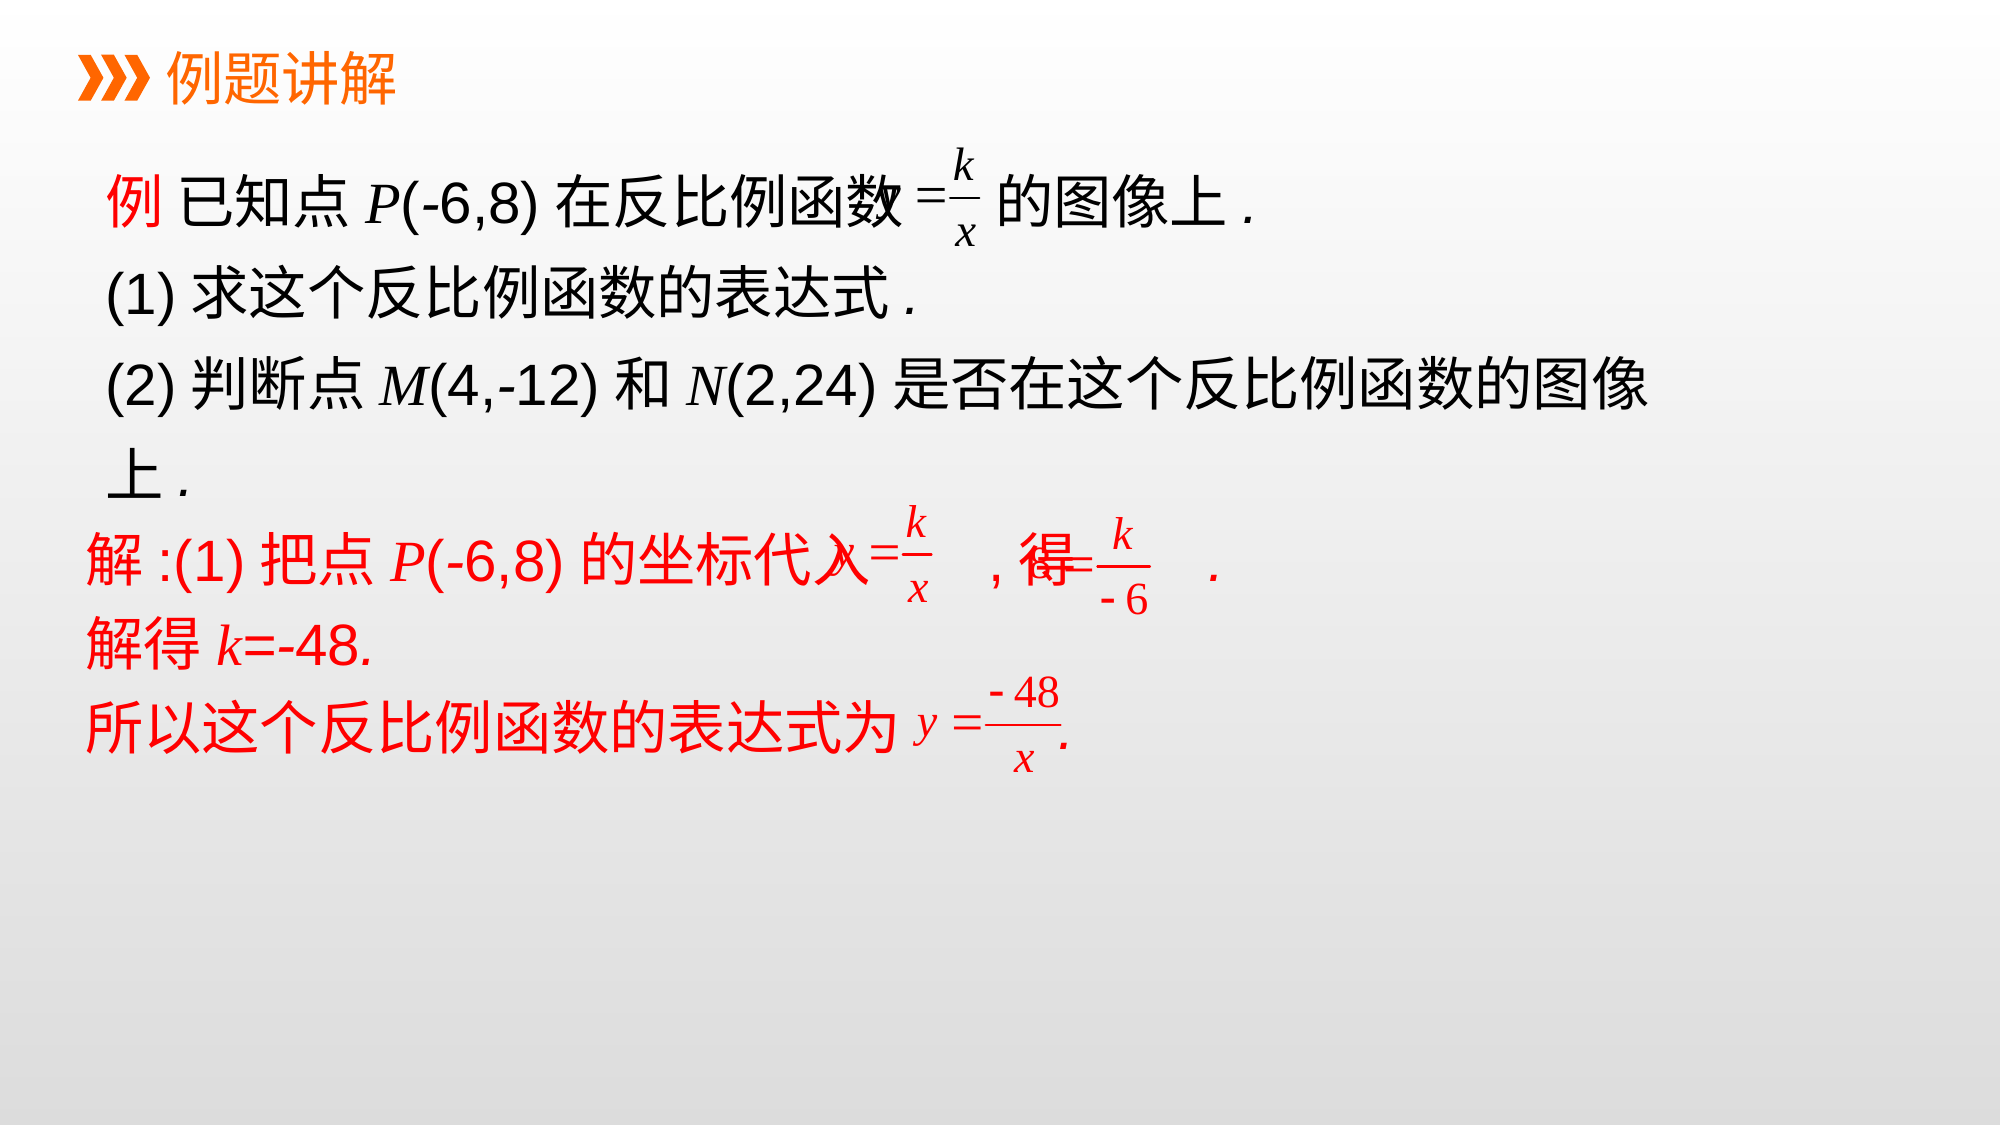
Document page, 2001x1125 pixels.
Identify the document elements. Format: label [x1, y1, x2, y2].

text_box [77, 34, 414, 121]
text_box [90, 135, 1676, 428]
text_box [70, 493, 1221, 783]
